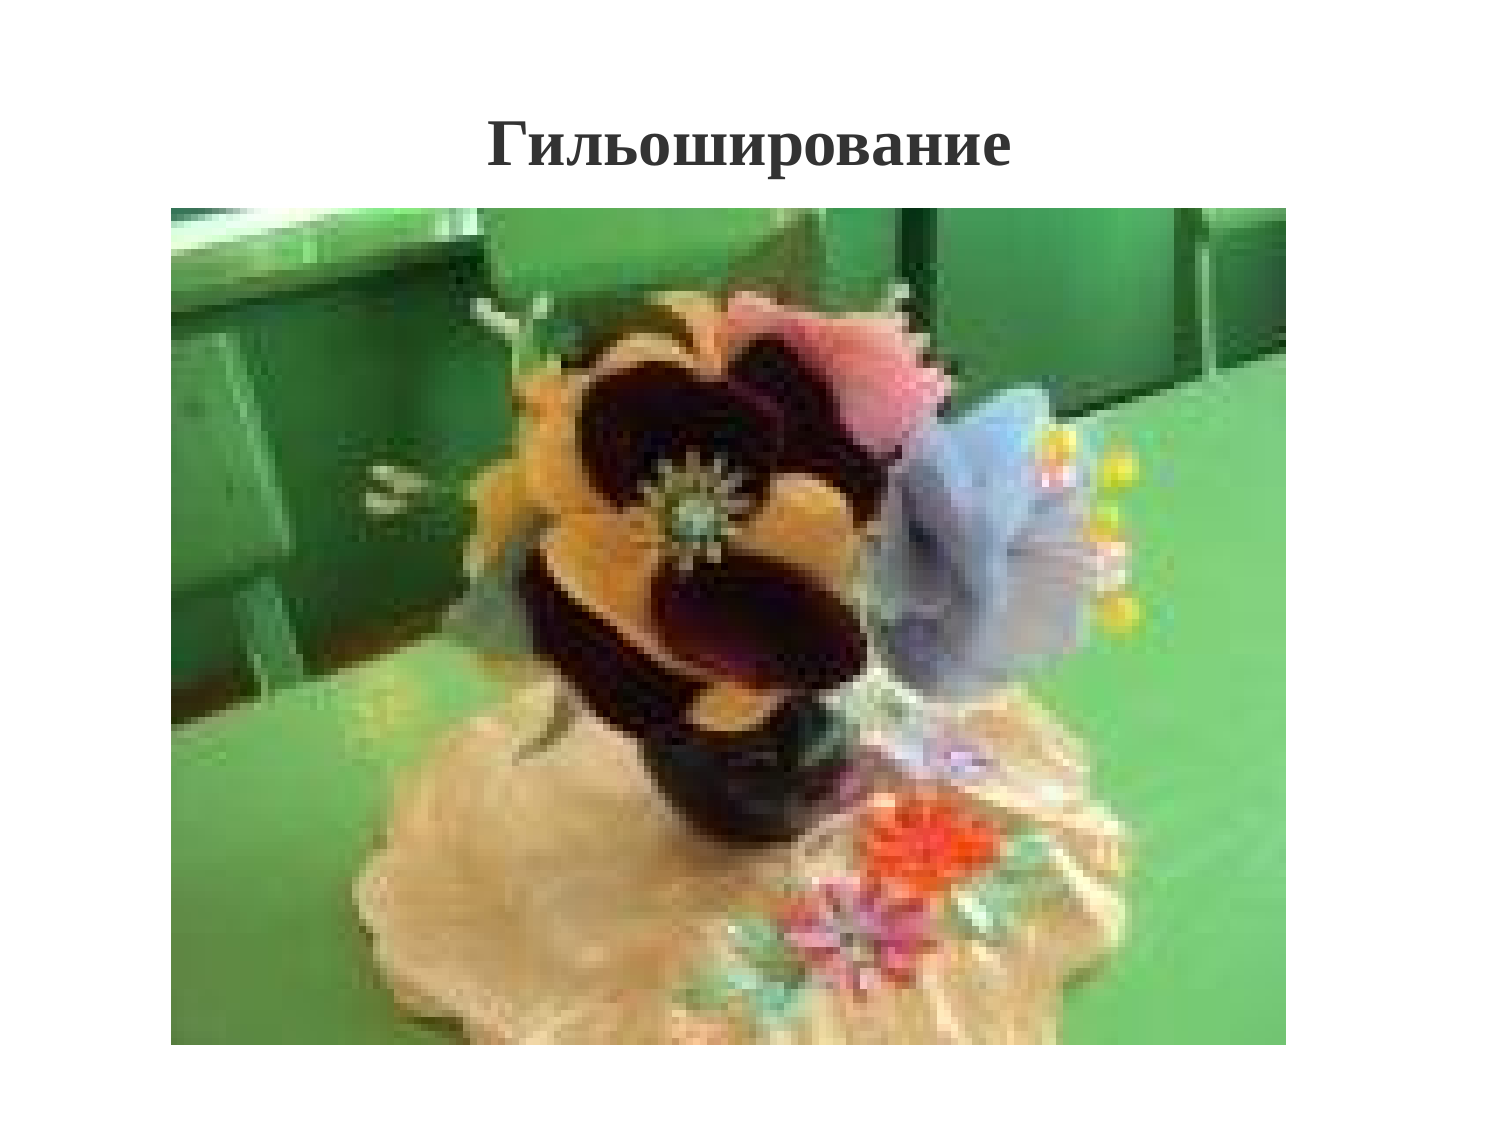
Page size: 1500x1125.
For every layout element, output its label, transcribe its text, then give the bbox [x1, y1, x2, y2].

title Гильоширование [75, 45, 1425, 233]
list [170, 207, 1287, 1045]
